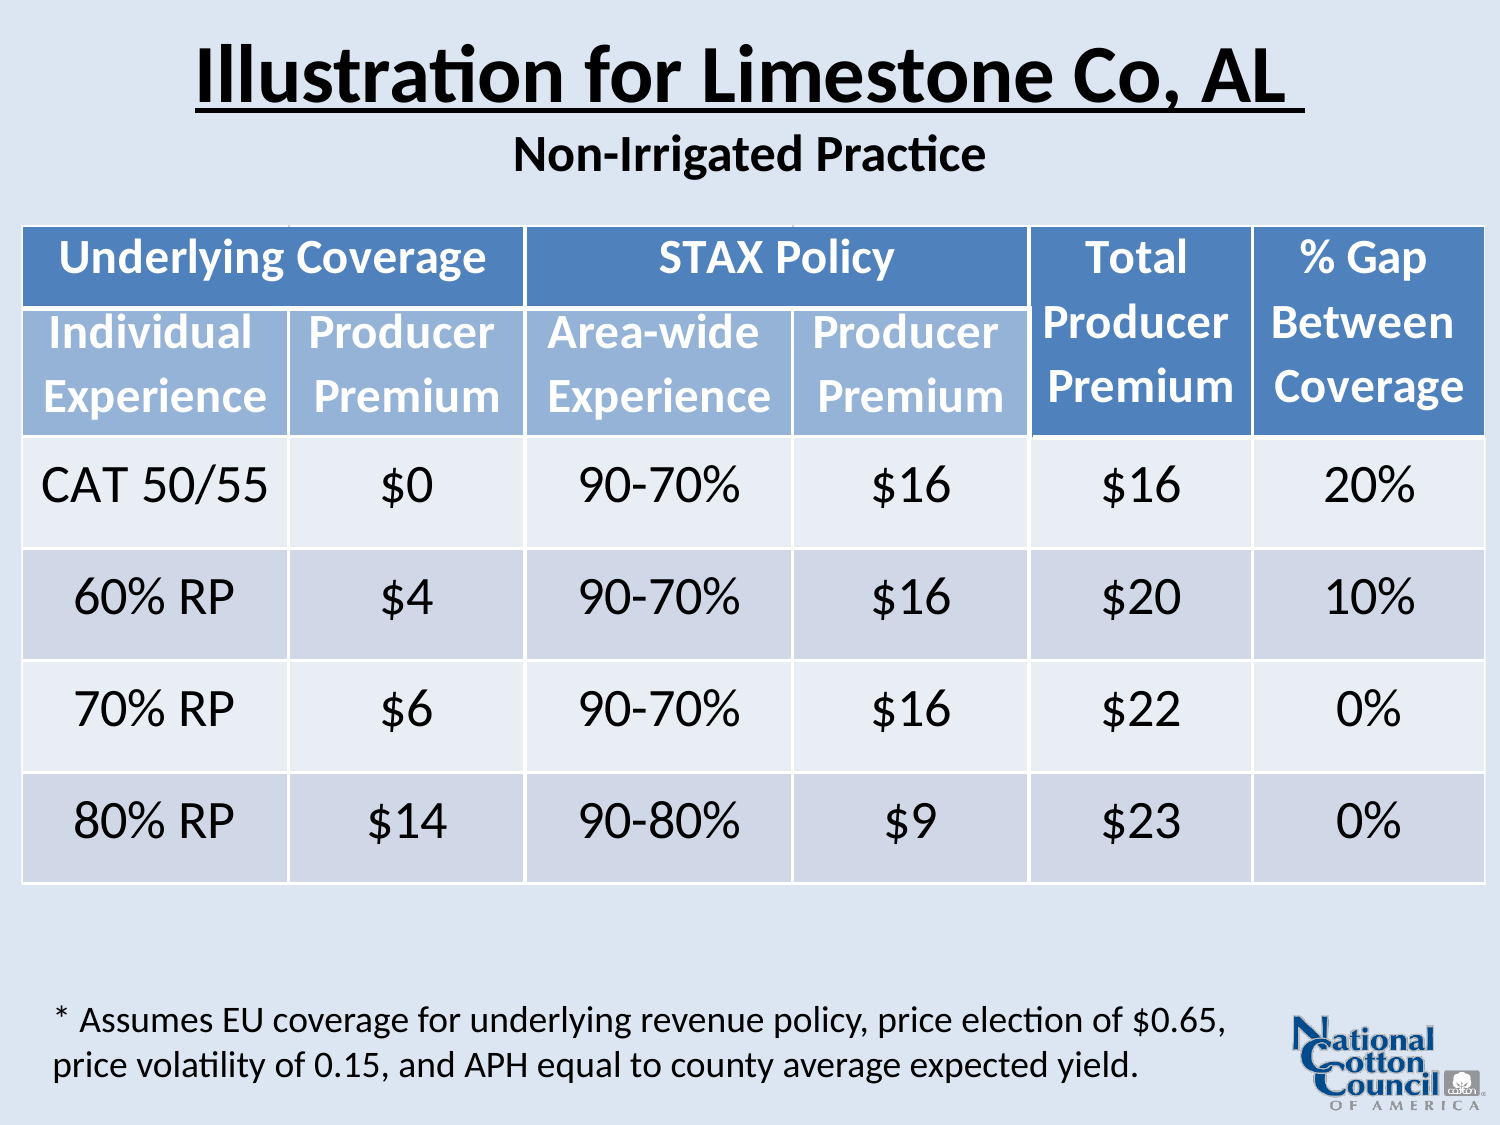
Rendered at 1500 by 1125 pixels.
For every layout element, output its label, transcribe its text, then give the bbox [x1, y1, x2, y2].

picture [1287, 1012, 1488, 1113]
text_box * Assumes EU coverage for underlying revenue policy, price election of $0.65, price volatility of 0.15, and APH equal to county average expected yield. [37, 987, 1263, 1093]
title Illustration for Limestone Co, AL Non-Irrigated Practice [0, 12, 1500, 190]
picture [20, 224, 1488, 886]
